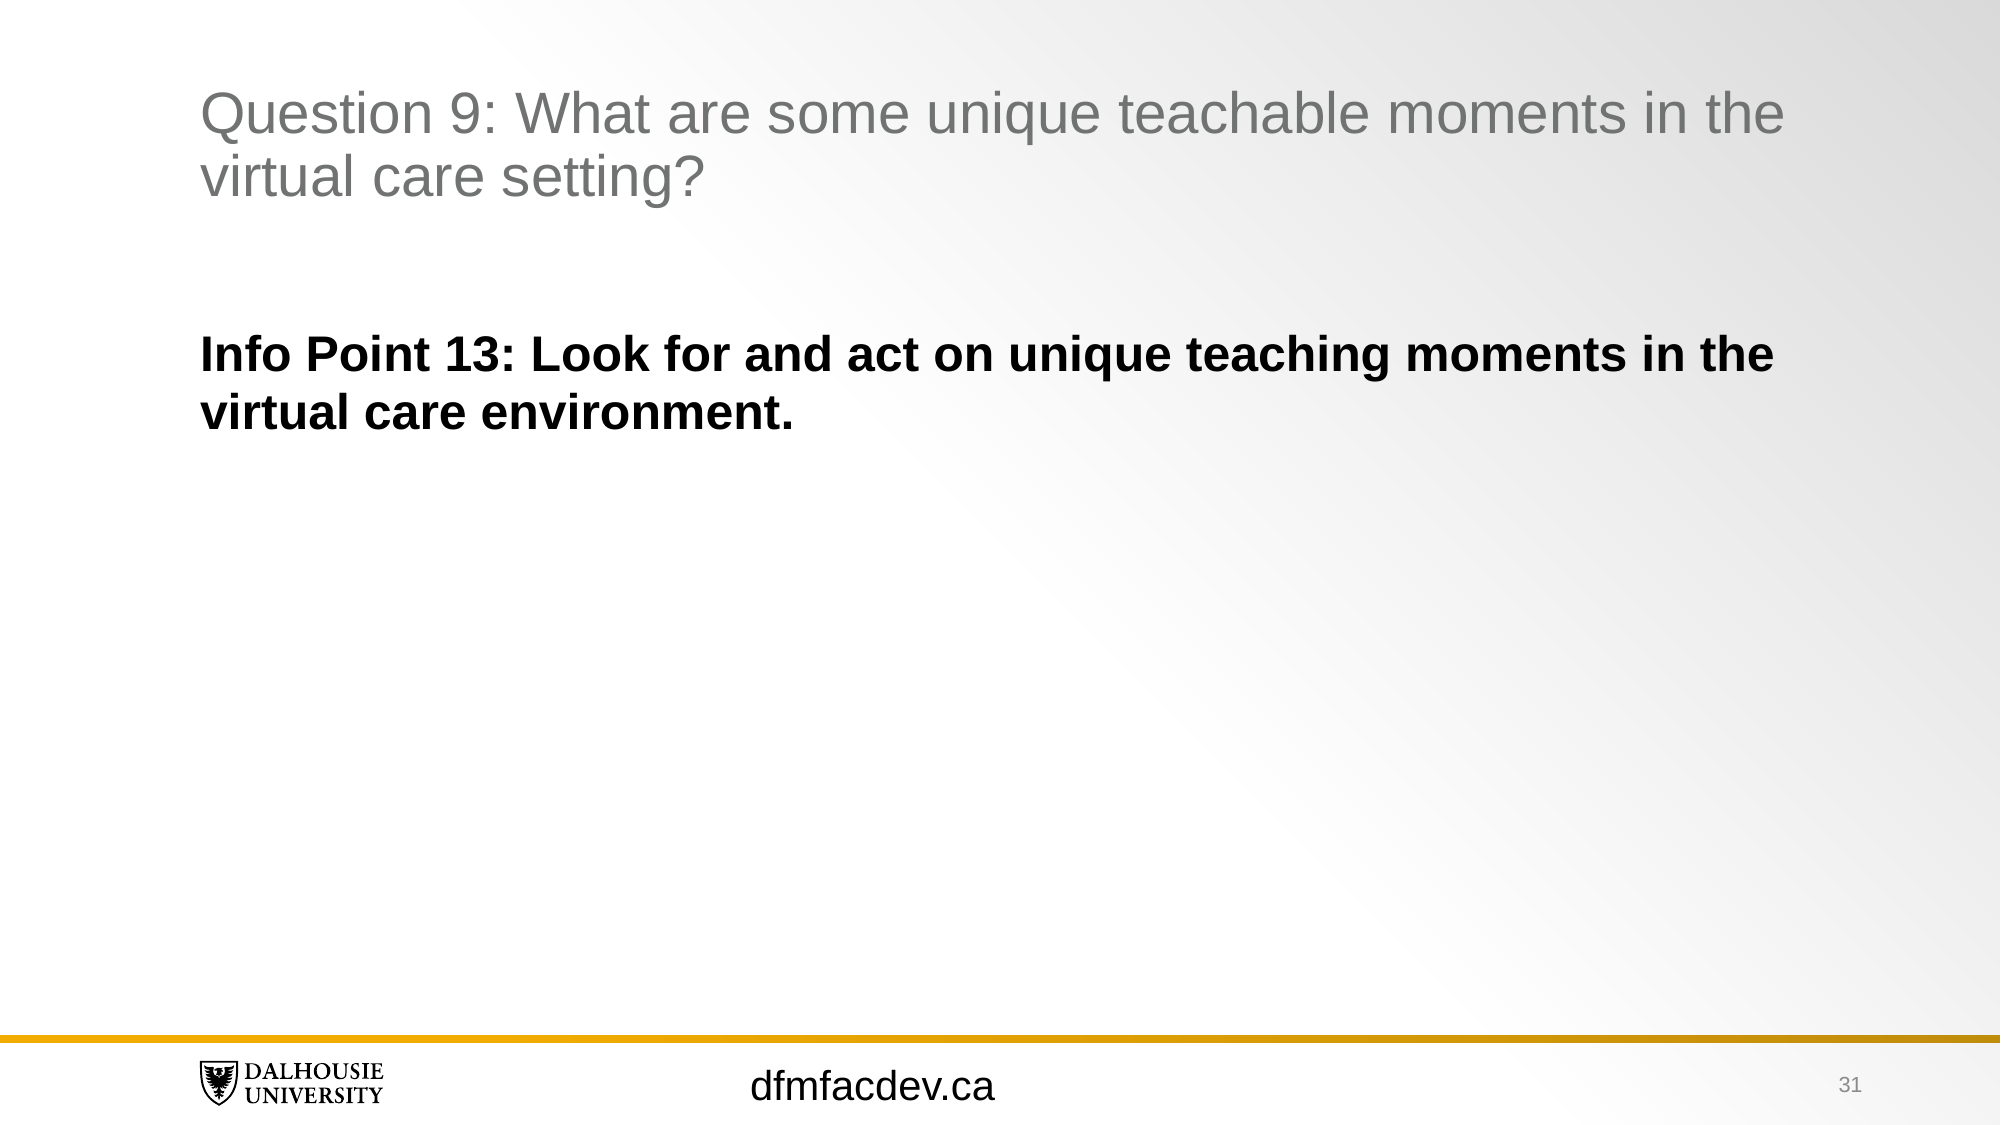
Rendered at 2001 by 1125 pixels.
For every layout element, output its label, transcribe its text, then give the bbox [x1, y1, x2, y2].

footer dfmfacdev.ca [750, 1042, 1694, 1125]
list Info Point 13: Look for and act on unique teaching moments in the virtual care environment. [200, 322, 1889, 975]
title Question 9: What are some unique teachable moments in the virtual care setting? [200, 52, 1863, 210]
slide_number 31 [1694, 1042, 1863, 1125]
